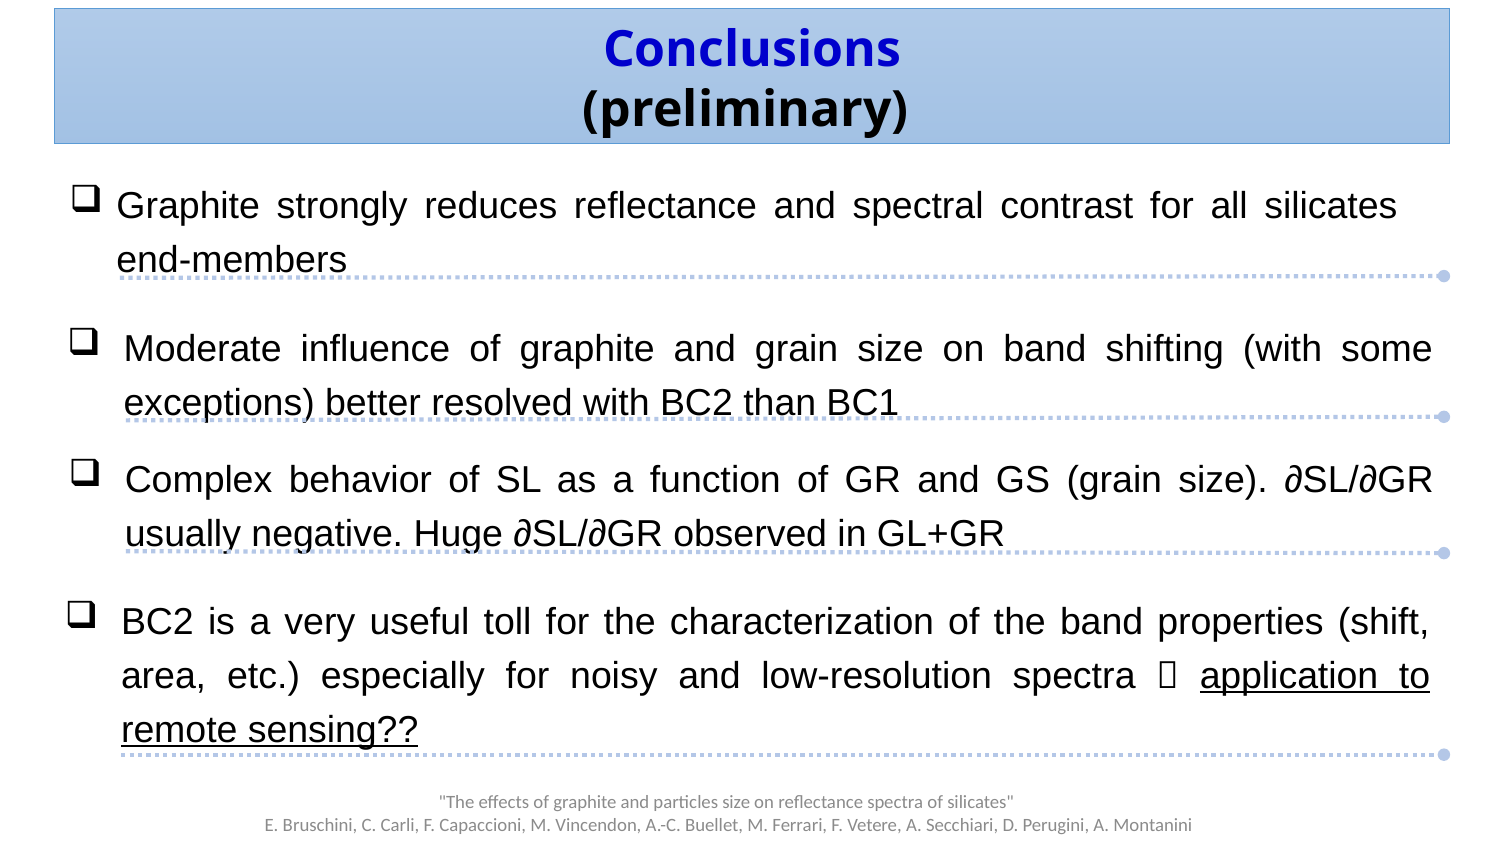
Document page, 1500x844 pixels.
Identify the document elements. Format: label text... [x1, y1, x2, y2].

footer "The effects of graphite and particles size on reflectance spectra of silicates" E. Bruschini, C. Carli, F. Capaccioni, M. Vincendon, A.-C. Buellet, M. Ferrari, F. Vetere, A. Secchiari, D. Perugini, A. Montanini [11, 790, 1446, 835]
text_box [1437, 410, 1451, 424]
text_box [1435, 748, 1451, 761]
text_box Conclusions (preliminary) [54, 8, 1450, 144]
text_box Moderate influence of graphite and grain size on band shifting (with some exceptions) better resolved with BC2 than BC1 [52, 307, 1448, 431]
text_box [1437, 546, 1451, 560]
text_box BC2 is a very useful toll for the characterization of the band properties (shift, area, etc.) especially for noisy and low-resolution spectra  application to remote sensing?? [49, 580, 1446, 758]
text_box Graphite strongly reduces reflectance and spectral contrast for all silicates end-members [54, 164, 1413, 288]
text_box [1437, 269, 1451, 283]
text_box Complex behavior of SL as a function of GR and GS (grain size). ∂SL/∂GR usually negative. Huge ∂SL/∂GR observed in GL+GR [53, 438, 1449, 562]
